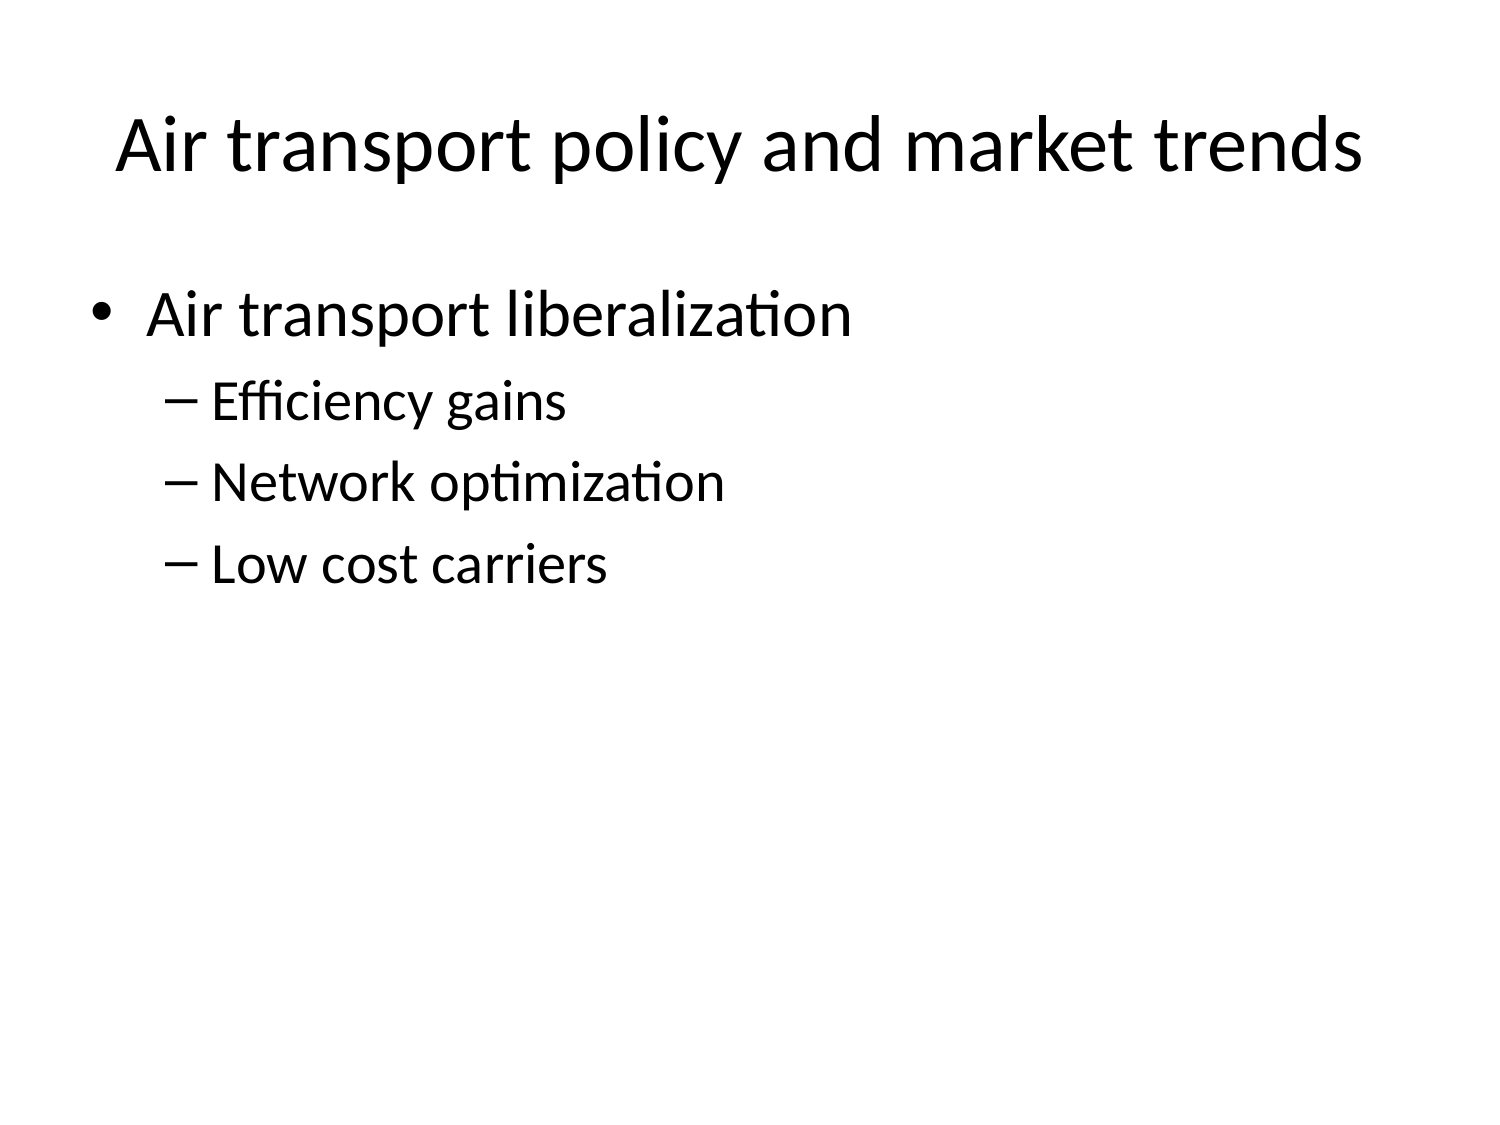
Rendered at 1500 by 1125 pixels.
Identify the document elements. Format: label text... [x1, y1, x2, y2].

title Air transport policy and market trends [75, 45, 1425, 233]
list Air transport liberalization Efficiency gains Network optimization Low cost carriers [75, 262, 1425, 1005]
